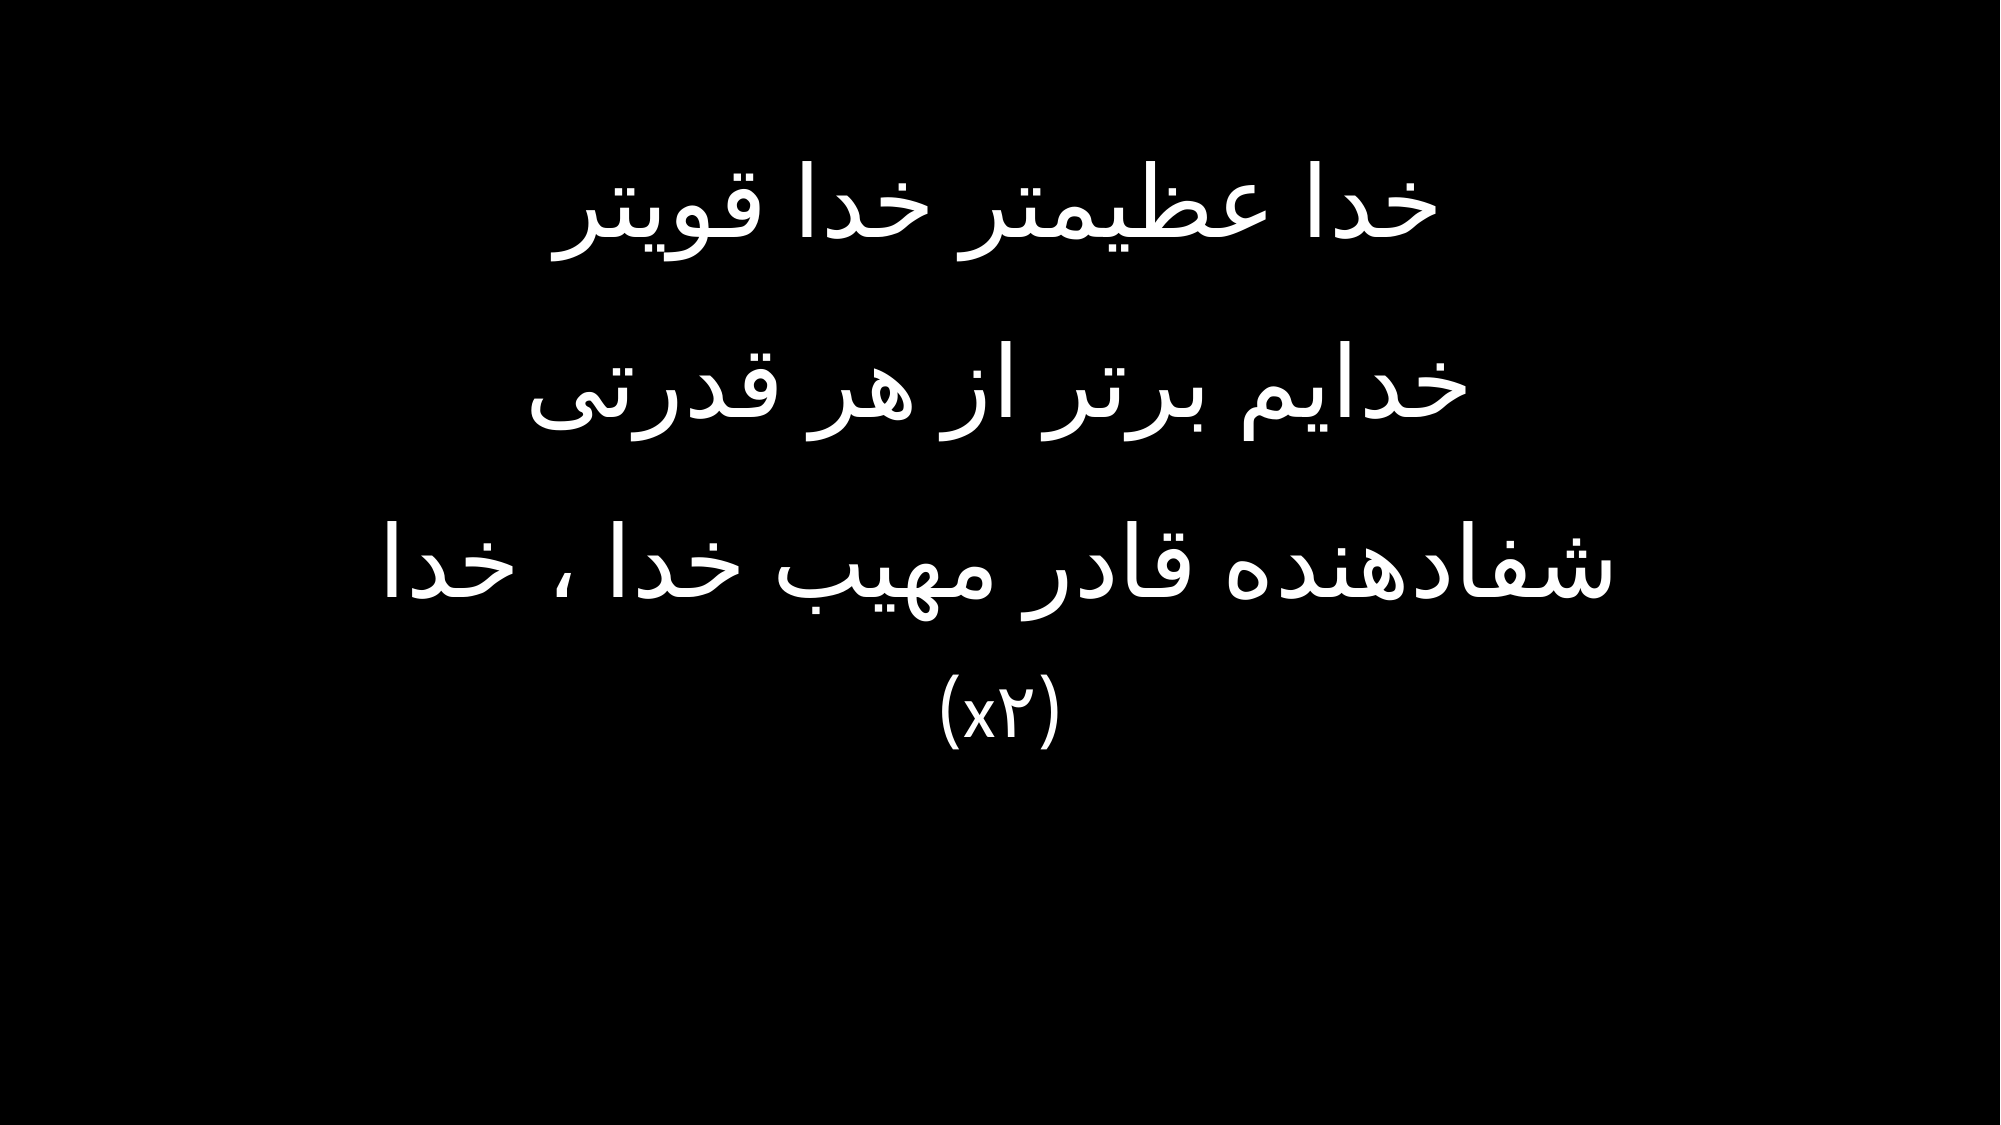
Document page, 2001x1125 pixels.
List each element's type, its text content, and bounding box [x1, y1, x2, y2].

text_box خدا عظیمتر خدا قویتر خدایم برتر از هر قدرتی شفادهنده قادر مهیب خدا ، خدا (x۲) [0, 0, 2000, 1120]
